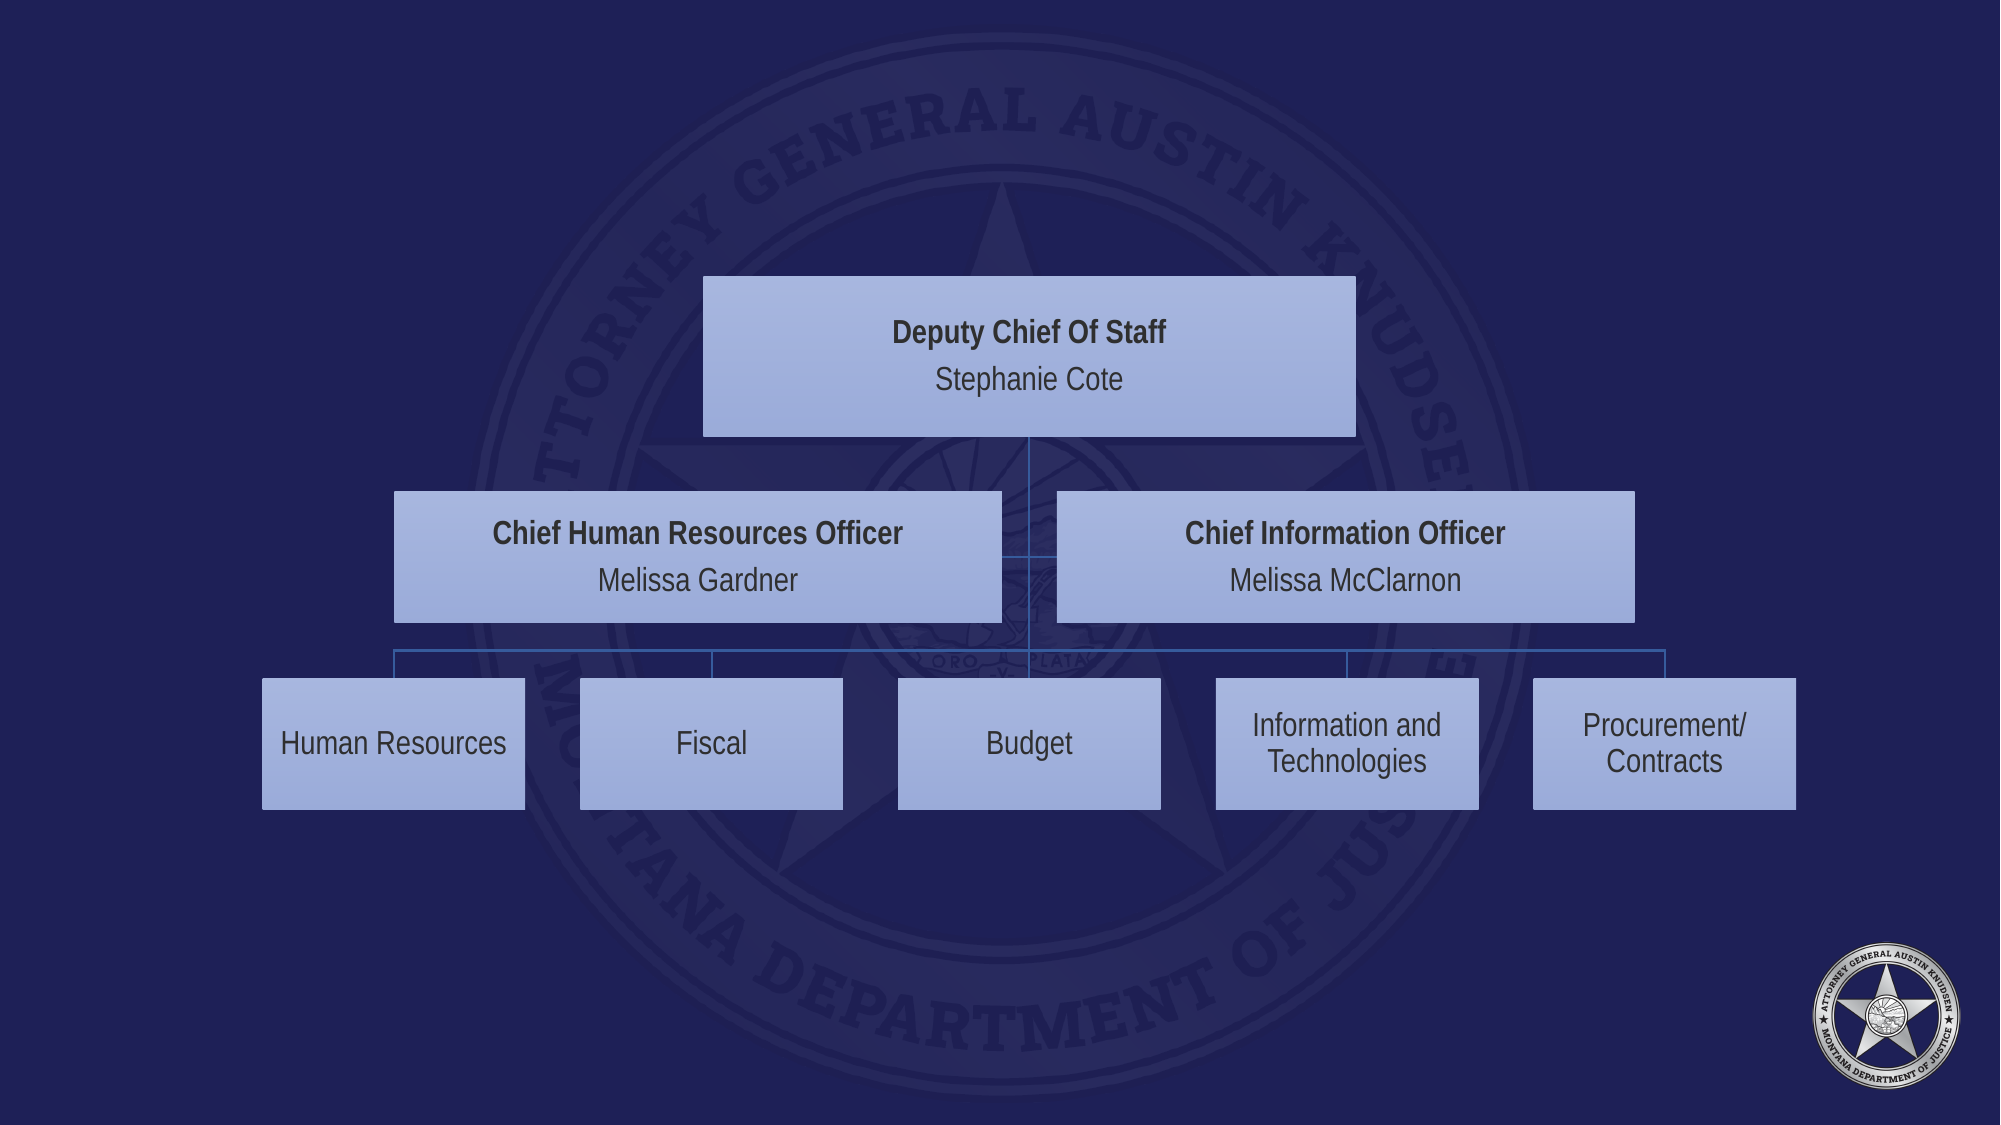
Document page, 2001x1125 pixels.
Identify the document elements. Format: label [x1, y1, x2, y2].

picture [1811, 941, 1962, 1092]
list [262, 49, 1797, 1036]
